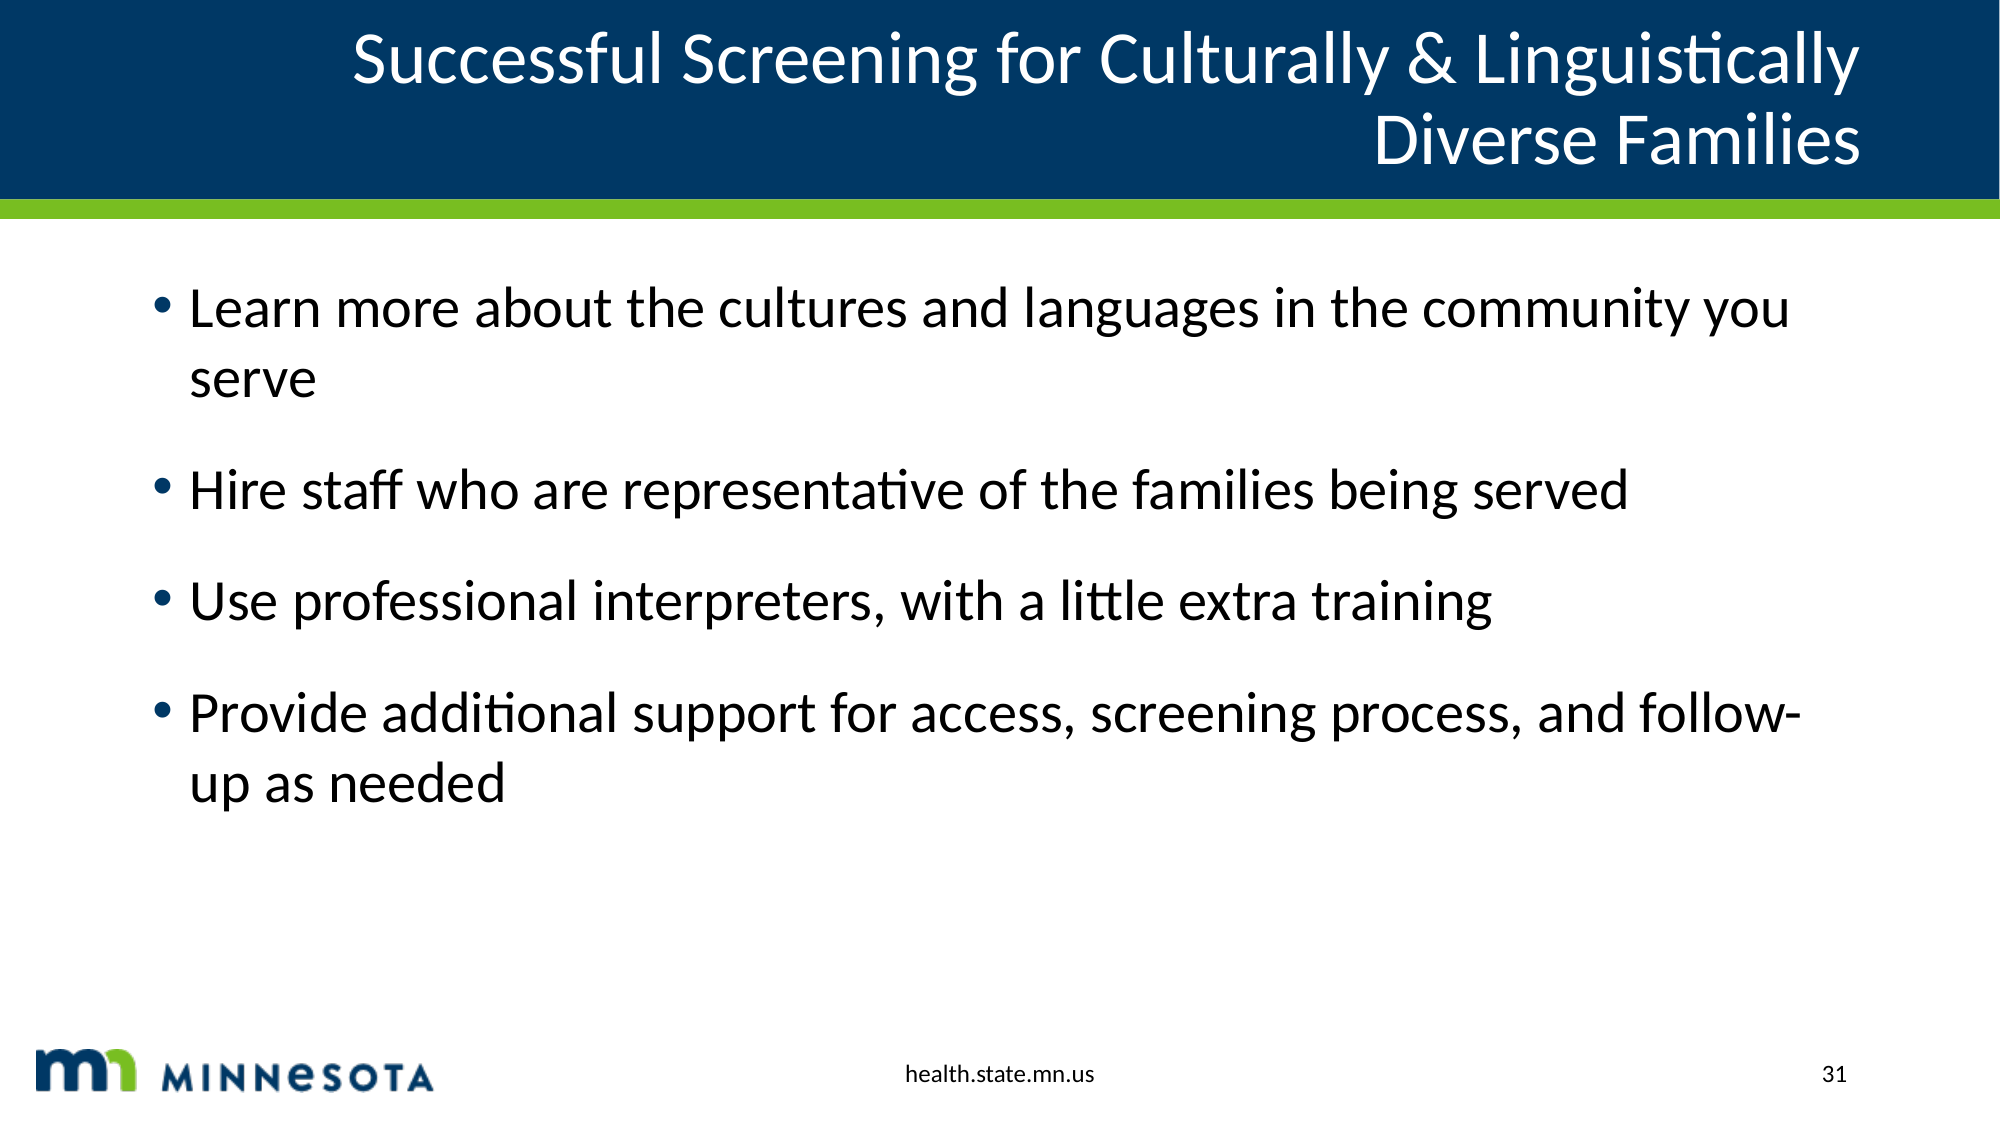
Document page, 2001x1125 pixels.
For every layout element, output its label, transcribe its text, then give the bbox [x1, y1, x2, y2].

footer health.state.mn.us [541, 1042, 1459, 1103]
slide_number 31 [1622, 1042, 1863, 1103]
title Successful Screening for Culturally & Linguistically Diverse Families [137, 0, 1863, 200]
picture [36, 1049, 435, 1093]
list Learn more about the cultures and languages in the community you serve Hire staff who are representative of the families being served Use professional interpreters, with a little extra training Provide additional support for access, screening process, and follow-up as needed [137, 261, 1863, 1014]
